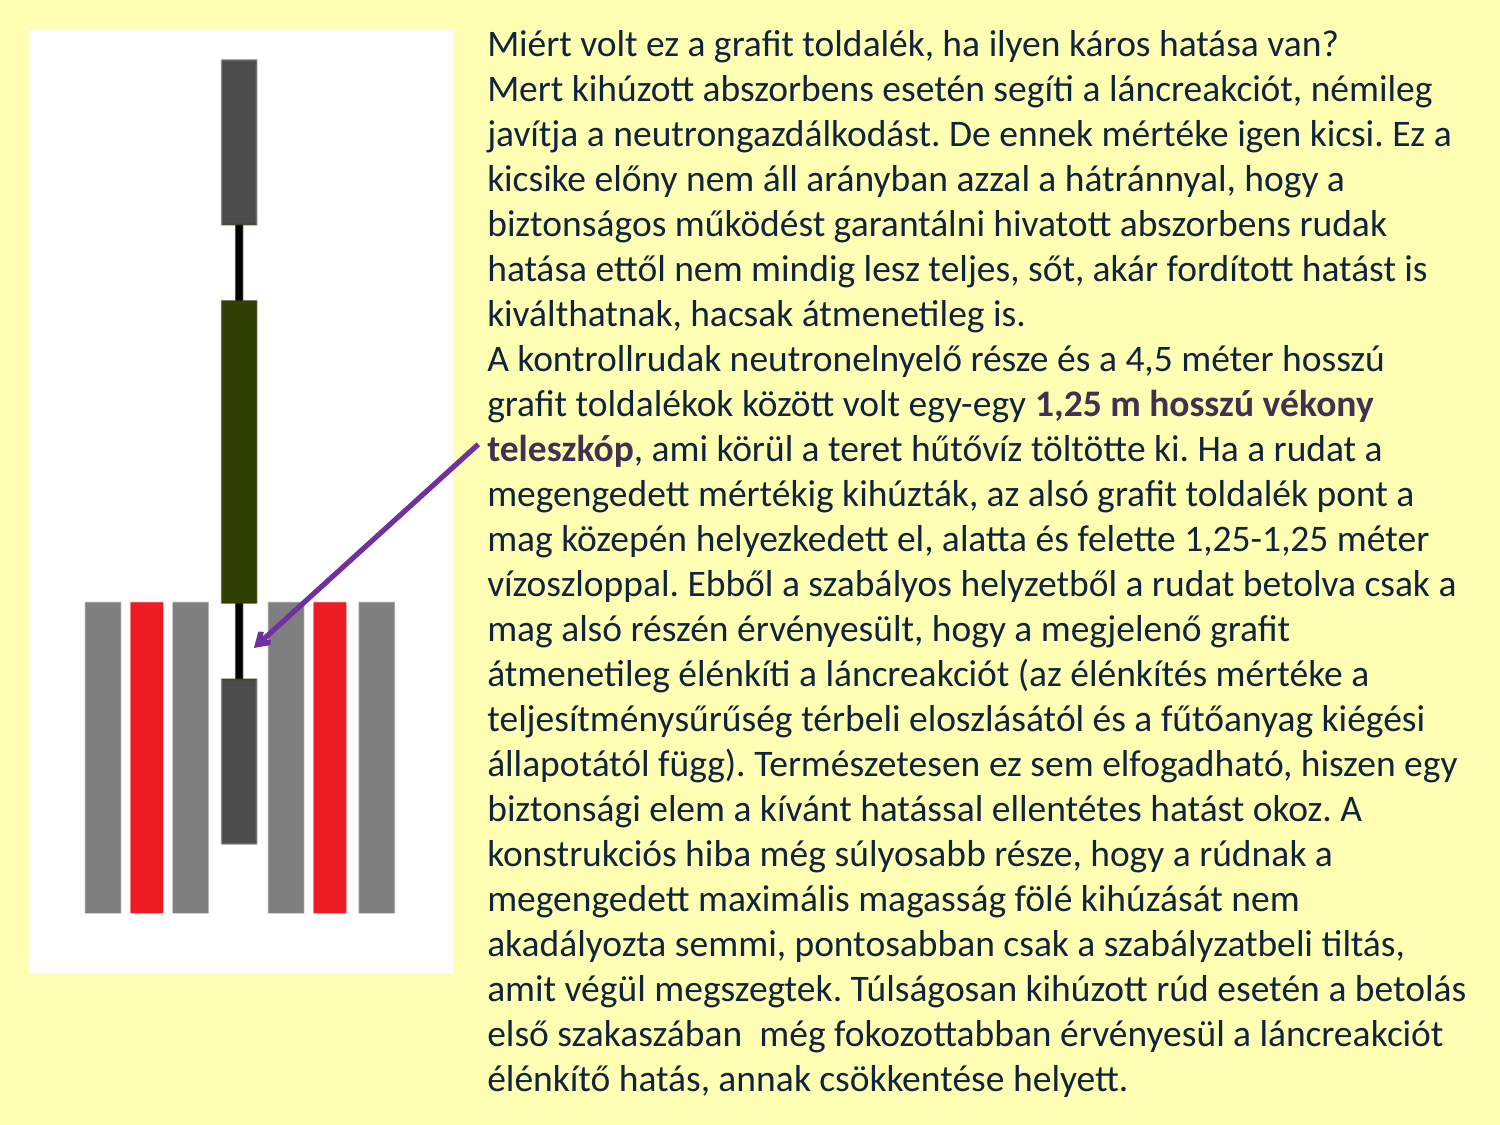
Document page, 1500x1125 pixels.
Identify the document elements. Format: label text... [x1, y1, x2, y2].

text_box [253, 444, 479, 649]
text_box Miért volt ez a grafit toldalék, ha ilyen káros hatása van? Mert kihúzott abszorbens esetén segíti a láncreakciót, némileg javítja a neutrongazdálkodást. De ennek mértéke igen kicsi. Ez a kicsike előny nem áll arányban azzal a hátránnyal, hogy a biztonságos működést garantálni hivatott abszorbens rudak hatása ettől nem mindig lesz teljes, sőt, akár fordított hatást is kiválthatnak, hacsak átmenetileg is. A kontrollrudak neutronelnyelő része és a 4,5 méter hosszú grafit toldalékok között volt egy-egy 1,25 m hosszú vékony teleszkóp, ami körül a teret hűtővíz töltötte ki. Ha a rudat a megengedett mértékig kihúzták, az alsó grafit toldalék pont a mag közepén helyezkedett el, alatta és felette 1,25-1,25 méter vízoszloppal. Ebből a szabályos helyzetből a rudat betolva csak a mag alsó részén érvényesült, hogy a megjelenő grafit átmenetileg élénkíti a láncreakciót (az élénkítés mértéke a teljesítménysűrűség térbeli eloszlásától és a fűtőanyag kiégési állapotától függ). Természetesen ez sem elfogadható, hiszen egy biztonsági elem a kívánt hatással ellentétes hatást okoz. A konstrukciós hiba még súlyosabb része, hogy a rúdnak a megengedett maximális magasság fölé kihúzását nem akadályozta semmi, pontosabban csak a szabályzatbeli tiltás, amit végül megszegtek. Túlságosan kihúzott rúd esetén a betolás első szakaszában még fokozottabban érvényesül a láncreakciót élénkítő hatás, annak csökkentése helyett. [472, 11, 1483, 1107]
picture [29, 30, 454, 974]
